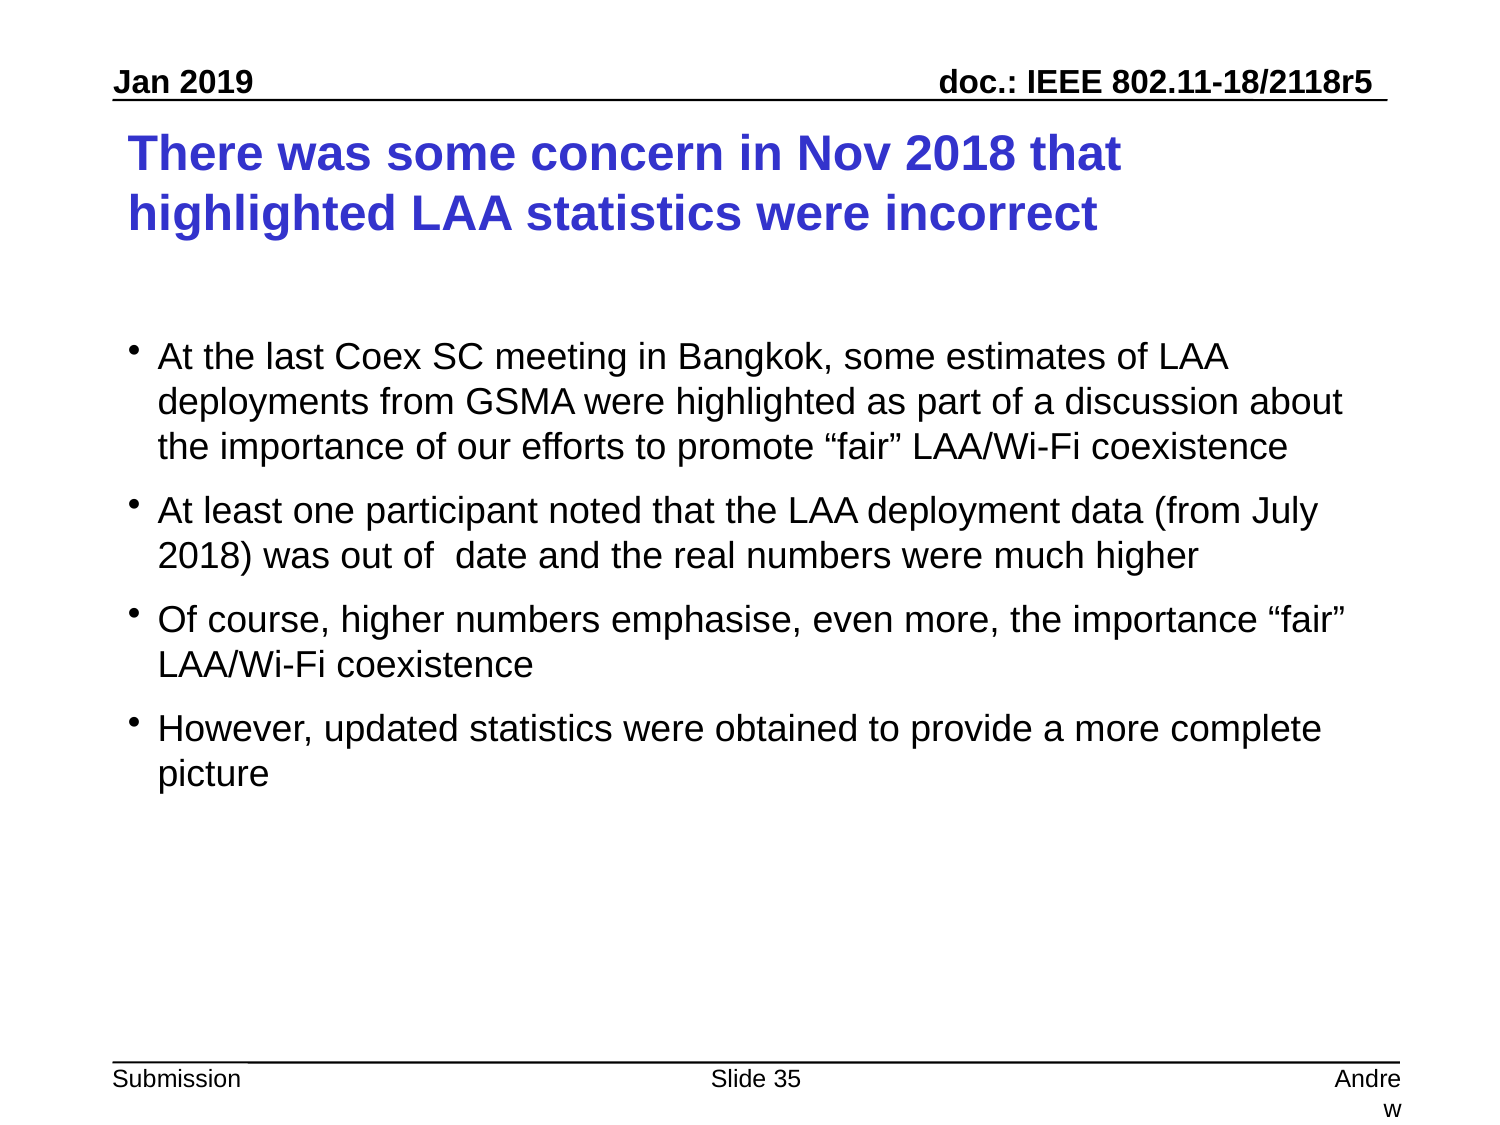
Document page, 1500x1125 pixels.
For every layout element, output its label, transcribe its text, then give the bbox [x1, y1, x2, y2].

footer Andrew Myles, Cisco [1320, 1061, 1402, 1093]
list At the last Coex SC meeting in Bangkok, some estimates of LAA deployments from GSMA were highlighted as part of a discussion about the importance of our efforts to promote “fair” LAA/Wi-Fi coexistence At least one participant noted that the LAA deployment data (from July 2018) was out of date and the real numbers were much higher Of course, higher numbers emphasise, even more, the importance “fair” LAA/Wi-Fi coexistence However, updated statistics were obtained to provide a more complete picture [112, 324, 1388, 1000]
slide_number Slide 35 [709, 1061, 803, 1093]
title There was some concern in Nov 2018 that highlighted LAA statistics were incorrect [112, 112, 1388, 288]
